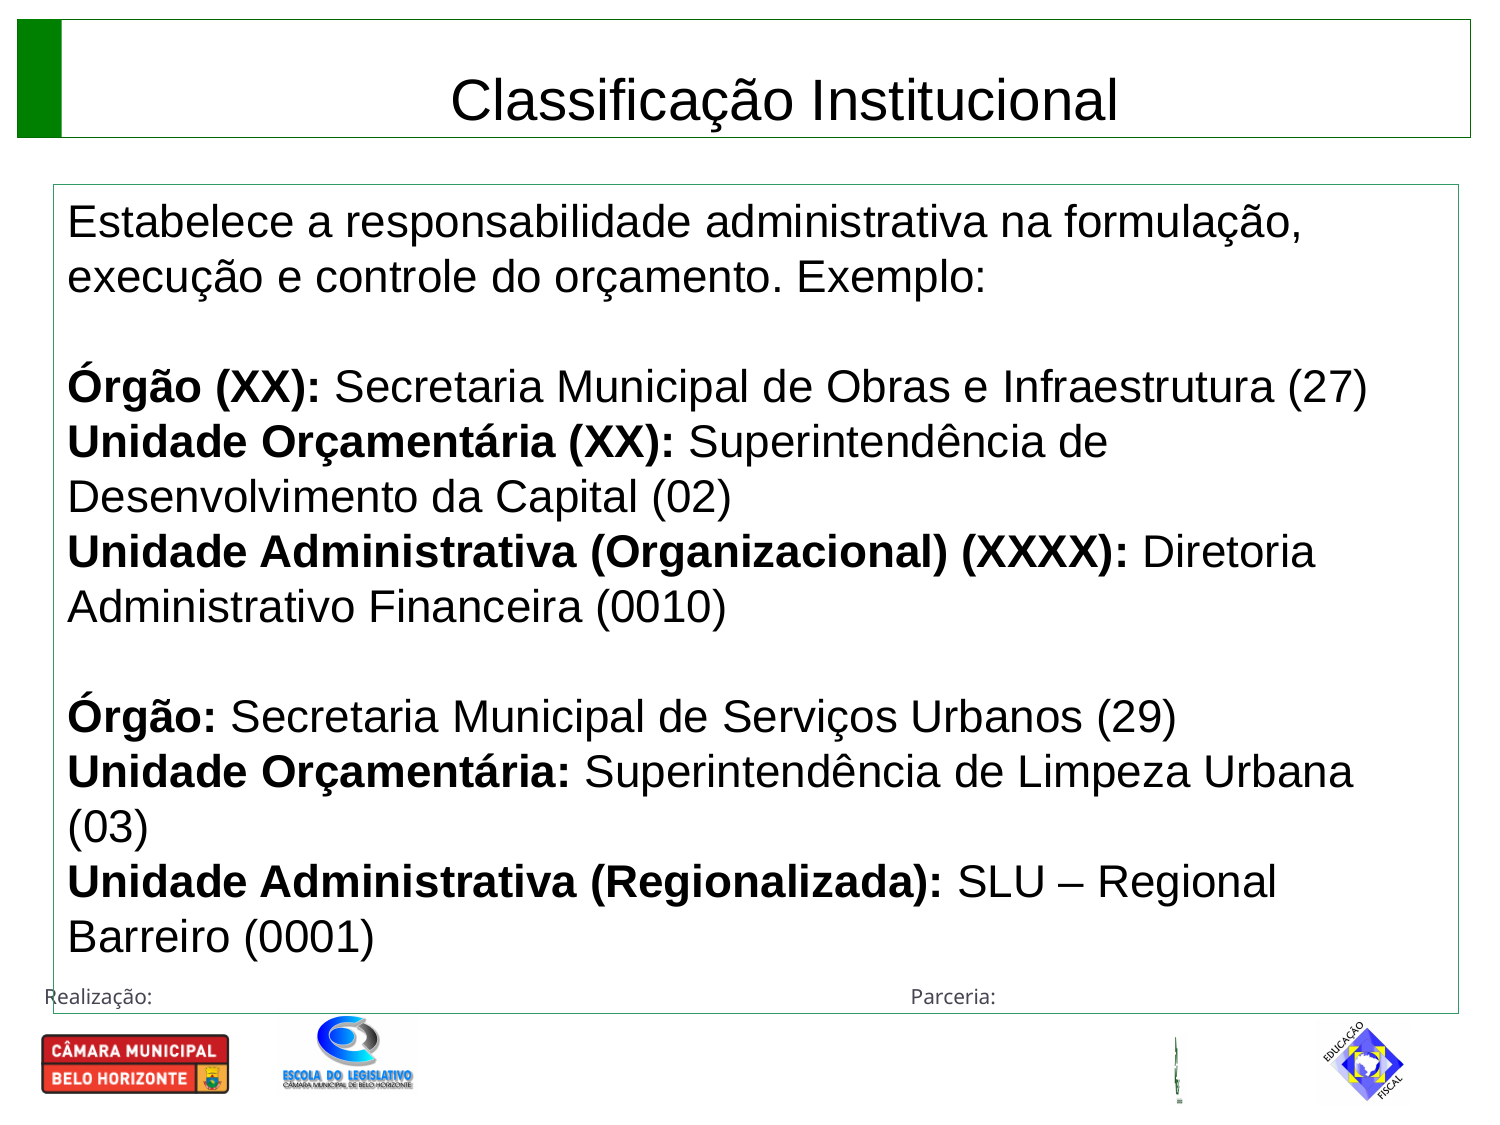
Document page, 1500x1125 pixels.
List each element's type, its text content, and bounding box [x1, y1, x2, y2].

text_box Classificação Institucional [123, 54, 1447, 130]
picture [1316, 1017, 1410, 1106]
text_box Estabelece a responsabilidade administrativa na formulação, execução e controle do orçamento. Exemplo: Órgão (XX): Secretaria Municipal de Obras e Infraestrutura (27) Unidade Orçamentária (XX): Superintendência de Desenvolvimento da Capital (02) Unidade Administrativa (Organizacional) (XXXX): Diretoria Administrativo Financeira (0010) Órgão: Secretaria Municipal de Serviços Urbanos (29) Unidade Orçamentária: Superintendência de Limpeza Urbana (03) Unidade Administrativa (Regionalizada): SLU – Regional Barreiro (0001) [53, 184, 1459, 1014]
picture [1170, 1034, 1187, 1106]
picture [277, 1014, 418, 1094]
picture [41, 1034, 230, 1094]
